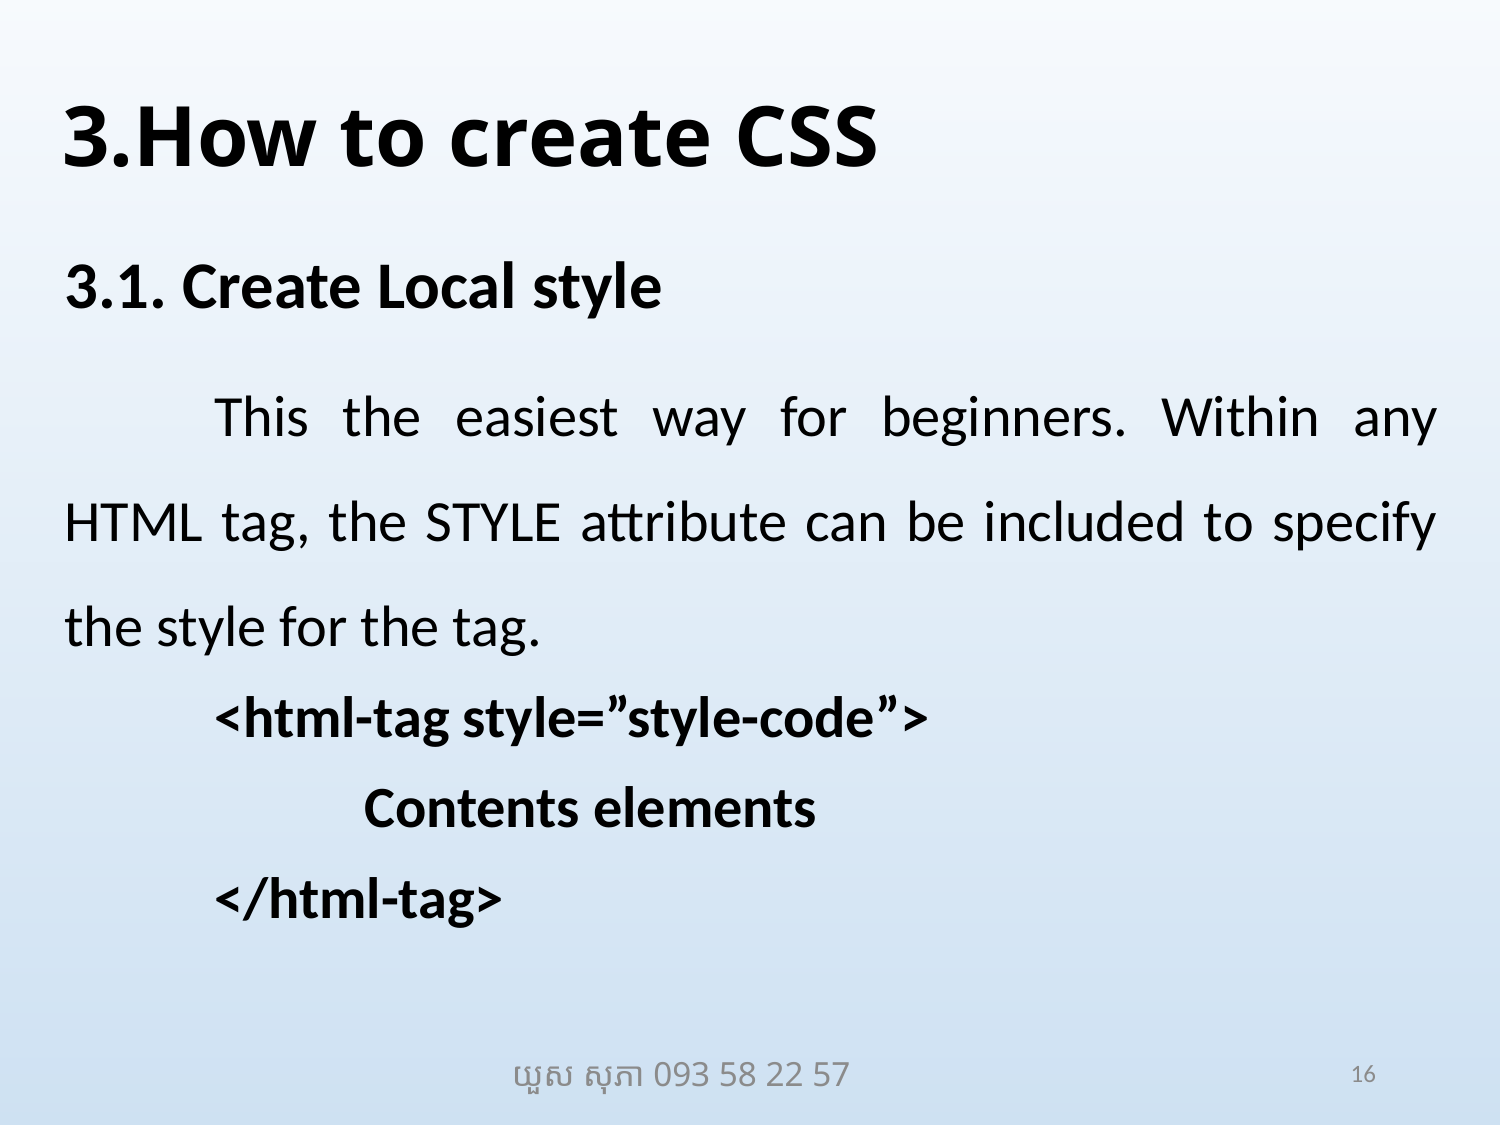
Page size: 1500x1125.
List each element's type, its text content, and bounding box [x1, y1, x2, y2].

slide_number 16 [1059, 1042, 1397, 1103]
subtitle 3.1. Create Local style This the easiest way for beginners. Within any HTML tag, the STYLE attribute can be included to specify the style for the tag. <html-tag style=”style-code”> Contents elements </html-tag> [49, 194, 1453, 1034]
title 3.How to create CSS [47, 37, 1347, 193]
footer យួស សុភា 093 58 22 57 [496, 1042, 1004, 1103]
